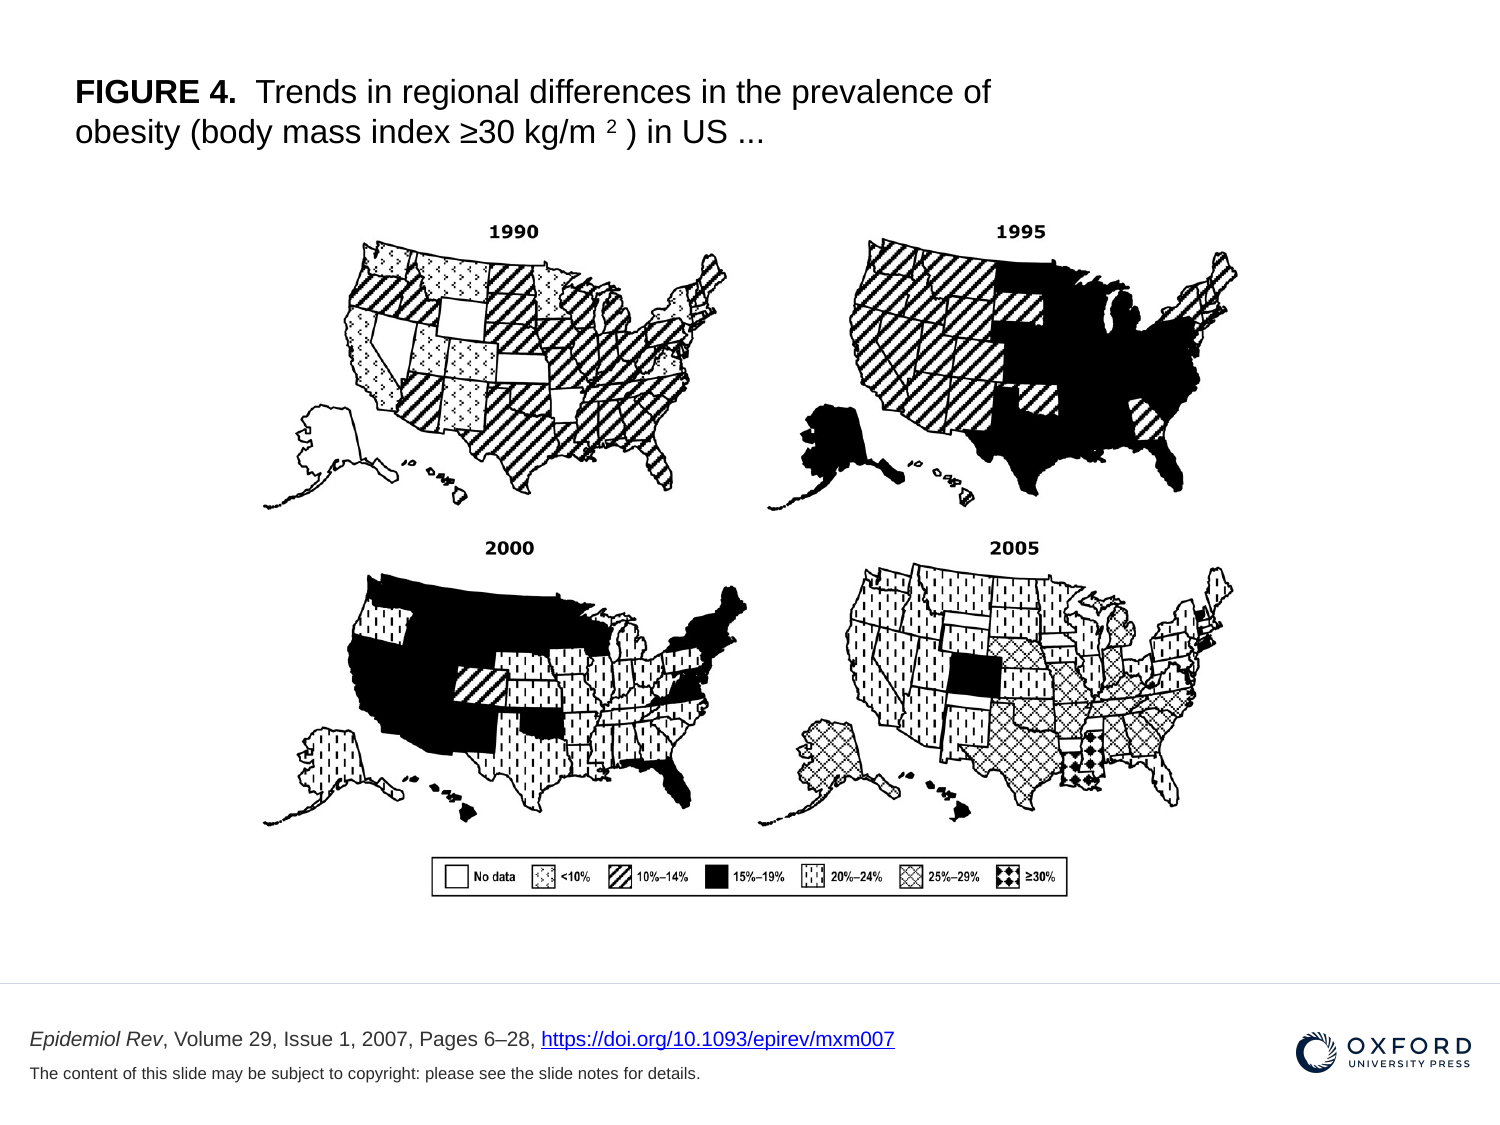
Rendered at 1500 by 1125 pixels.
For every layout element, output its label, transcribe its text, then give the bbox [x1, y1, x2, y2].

picture [1296, 1032, 1471, 1073]
title FIGURE 4. Trends in regional differences in the prevalence of obesity (body mass index ≥30 kg/m 2 ) in US ... [75, 69, 1078, 171]
footer Epidemiol Rev, Volume 29, Issue 1, 2007, Pages 6–28, https://doi.org/10.1093/epirev/mxm007 The content of this slide may be subject to copyright: please see the slide notes for details. [0, 983, 1260, 1125]
picture [262, 224, 1238, 897]
